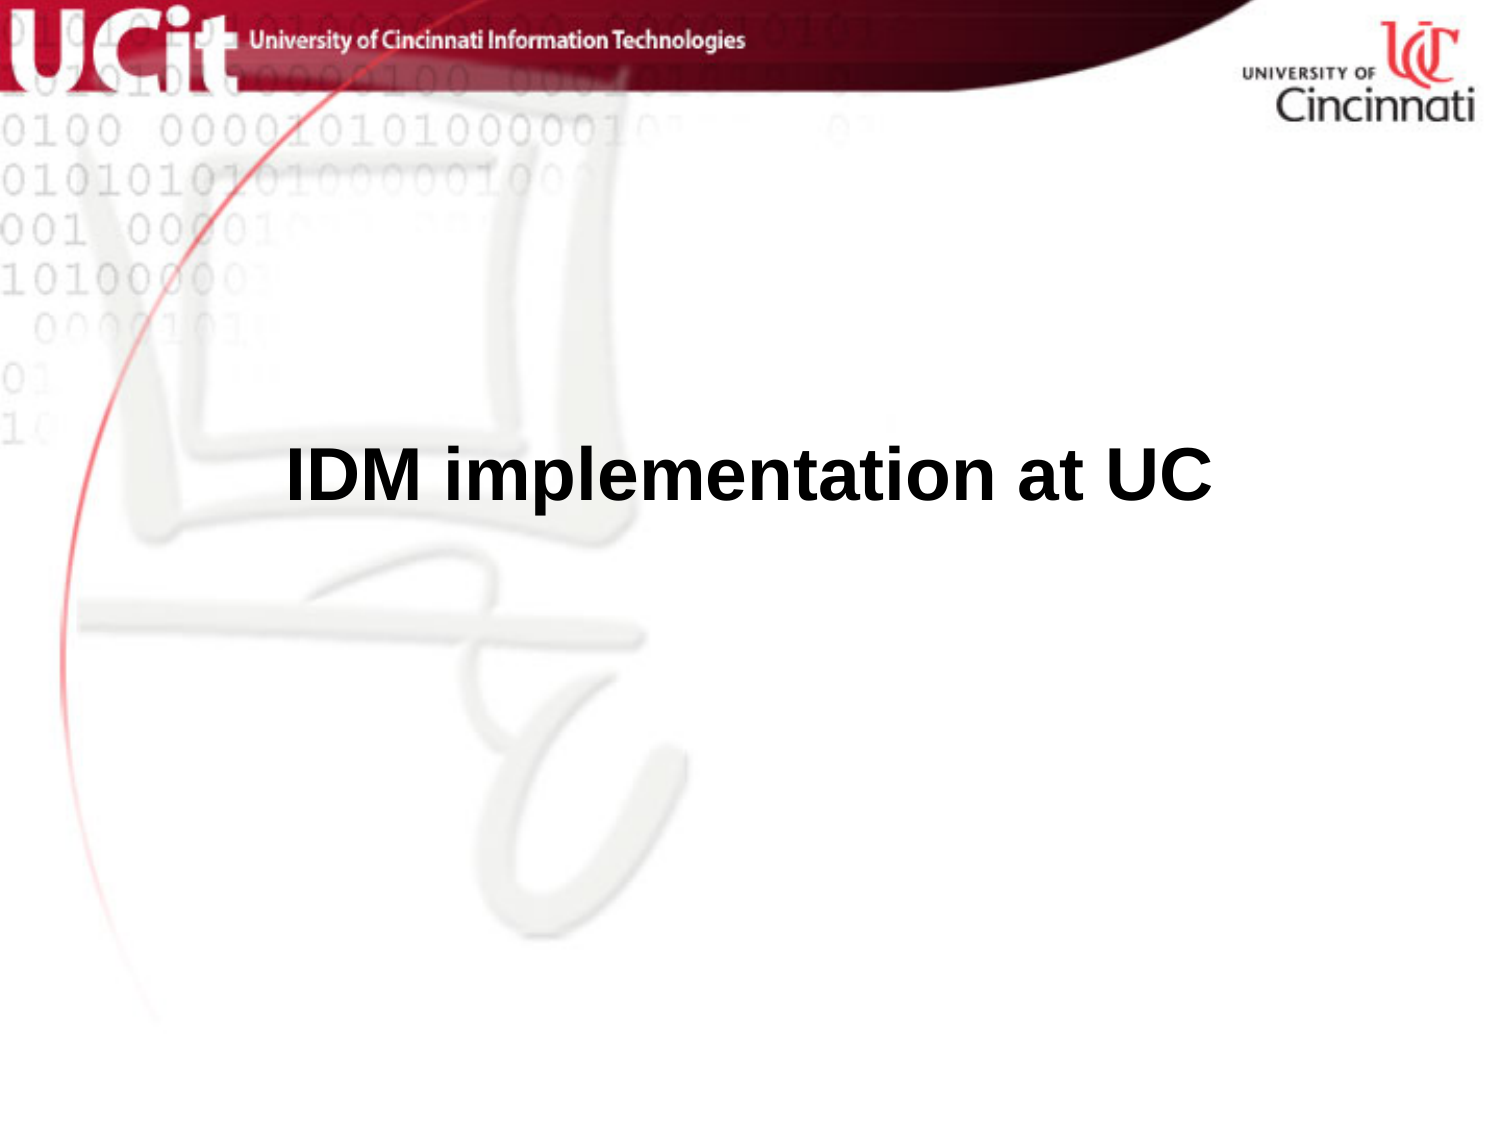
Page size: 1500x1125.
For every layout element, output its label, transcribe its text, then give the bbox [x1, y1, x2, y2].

title IDM implementation at UC [112, 349, 1388, 591]
picture [0, 0, 1500, 1125]
